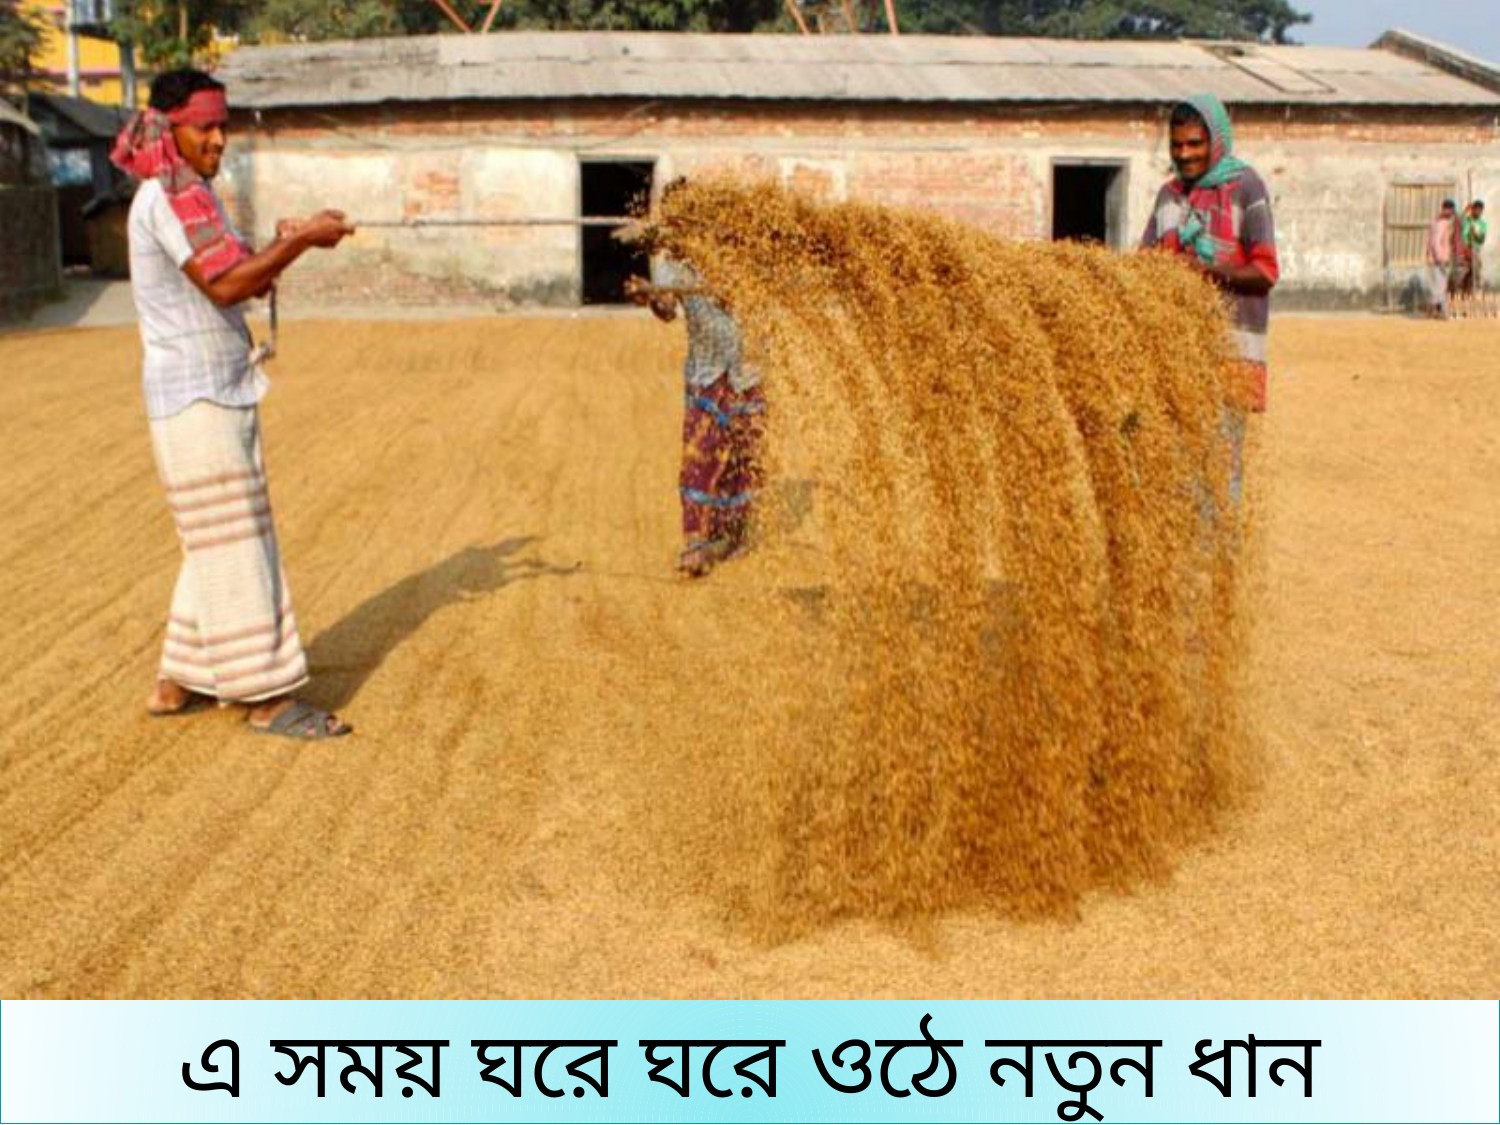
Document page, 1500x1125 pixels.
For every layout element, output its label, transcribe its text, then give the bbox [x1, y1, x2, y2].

text_box এ সময় ঘরে ঘরে ওঠে নতুন ধান [0, 1013, 1500, 1124]
picture [0, 0, 1500, 1001]
